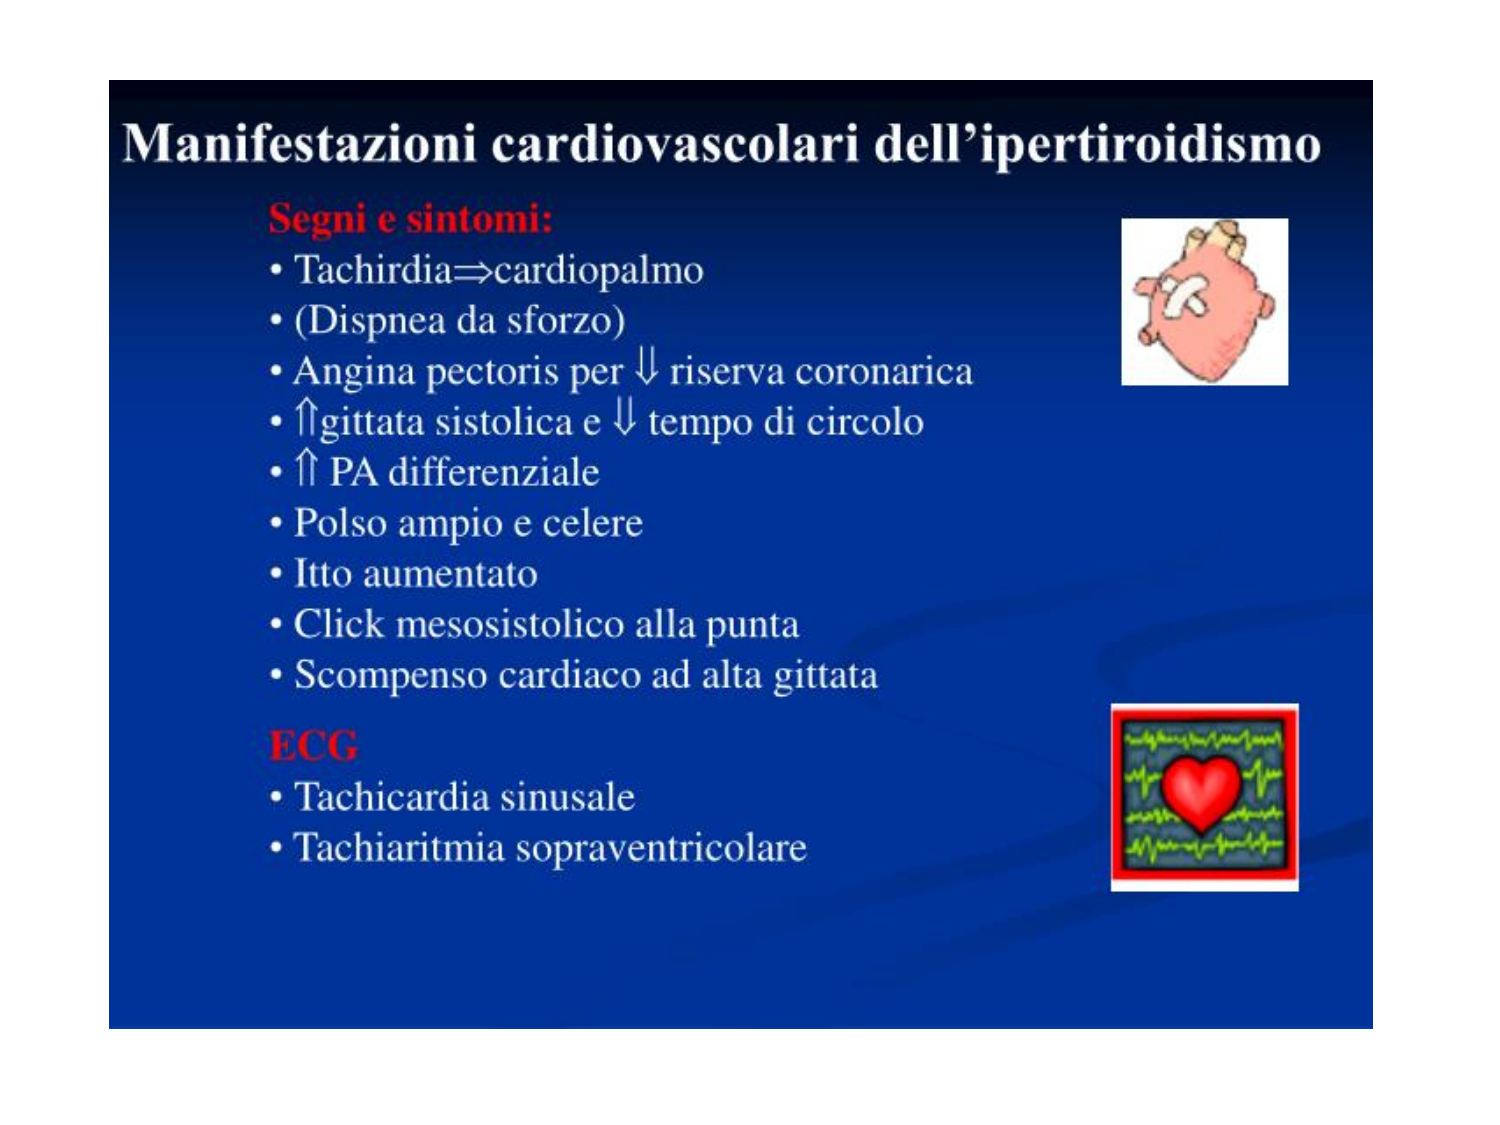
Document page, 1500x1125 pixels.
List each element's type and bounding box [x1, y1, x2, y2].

picture [108, 80, 1373, 1029]
